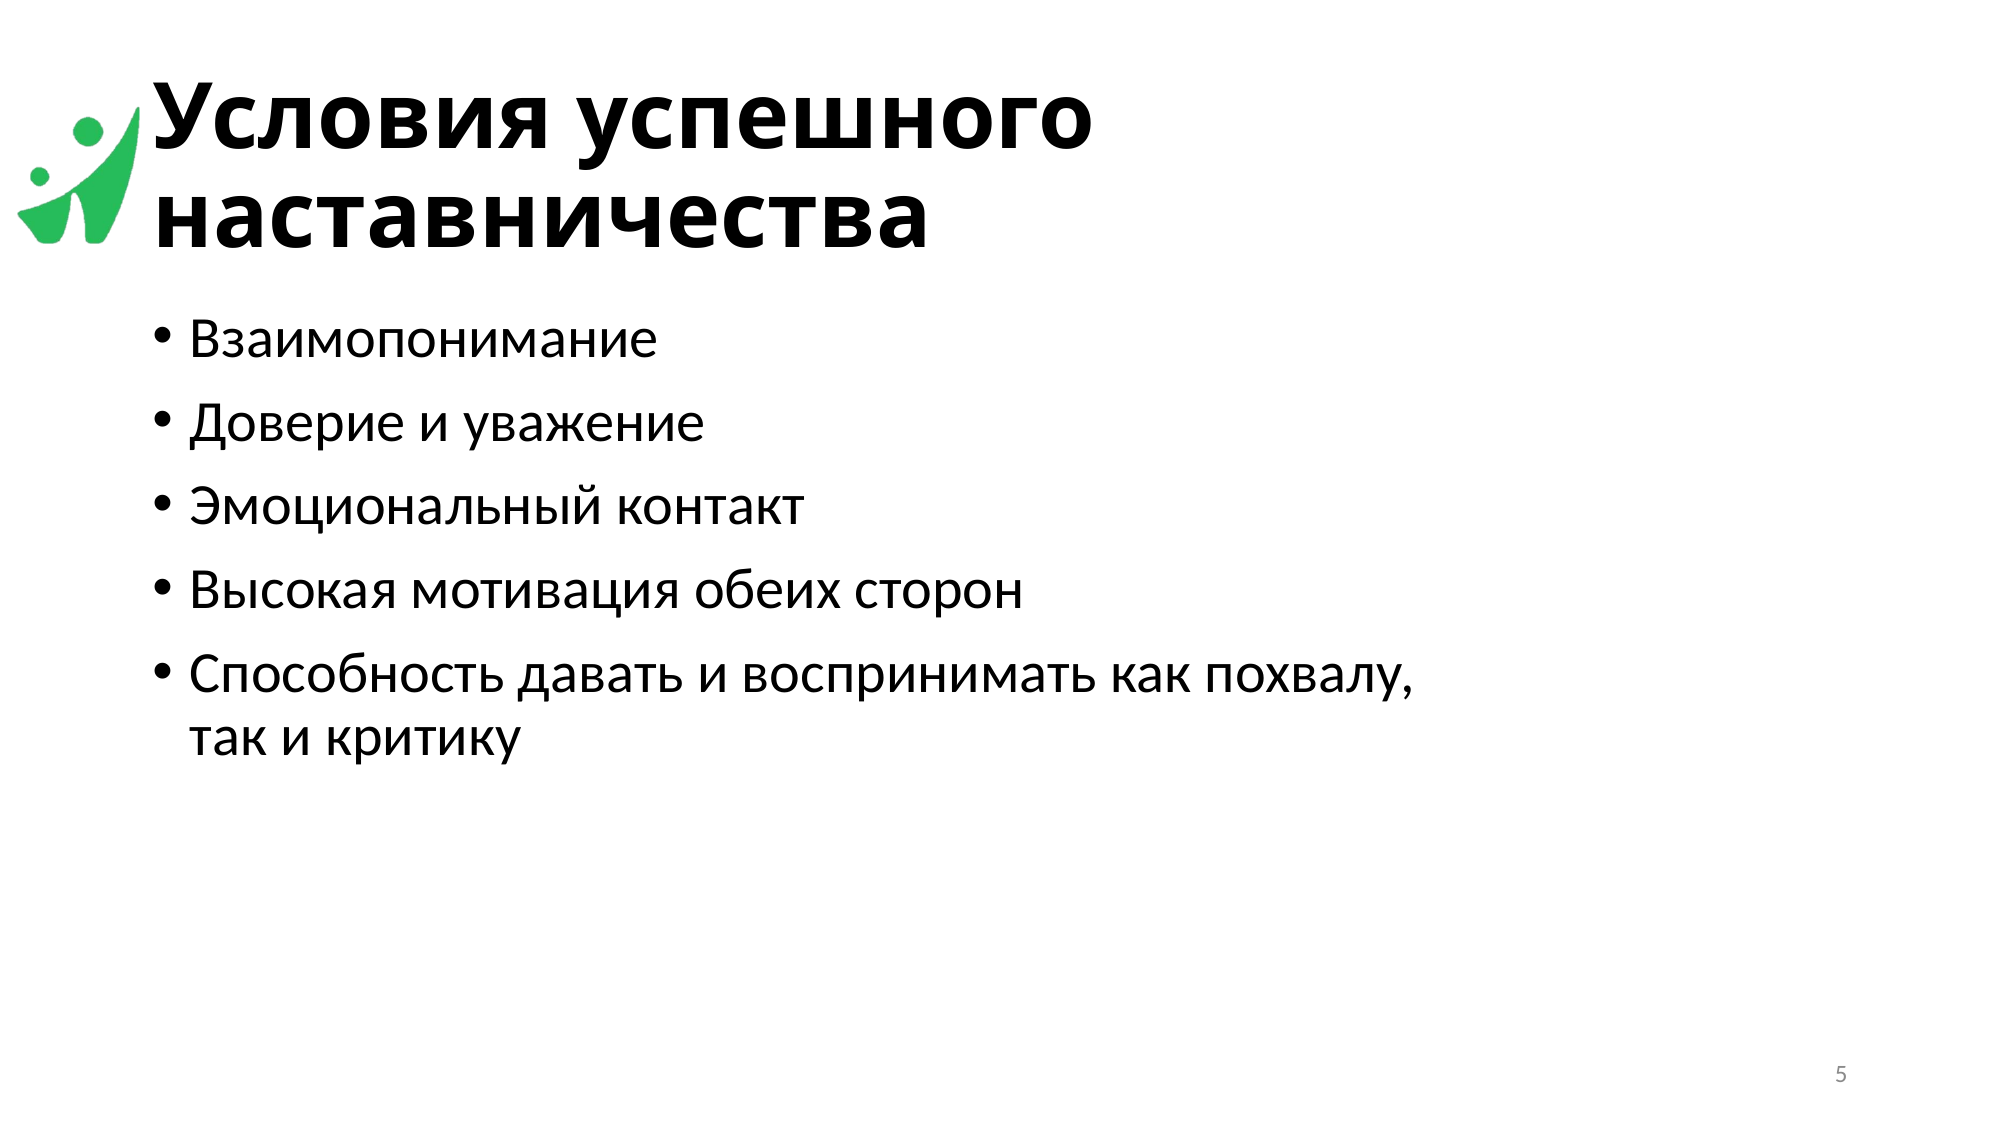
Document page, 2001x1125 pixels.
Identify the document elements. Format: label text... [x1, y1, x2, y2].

picture [0, 92, 322, 285]
slide_number 5 [1412, 1042, 1863, 1103]
list Взаимопонимание Доверие и уважение Эмоциональный контакт Высокая мотивация обеих сторон Способность давать и воспринимать как похвалу, так и критику [137, 299, 1455, 1014]
title Условия успешного наставничества [137, 59, 1863, 278]
